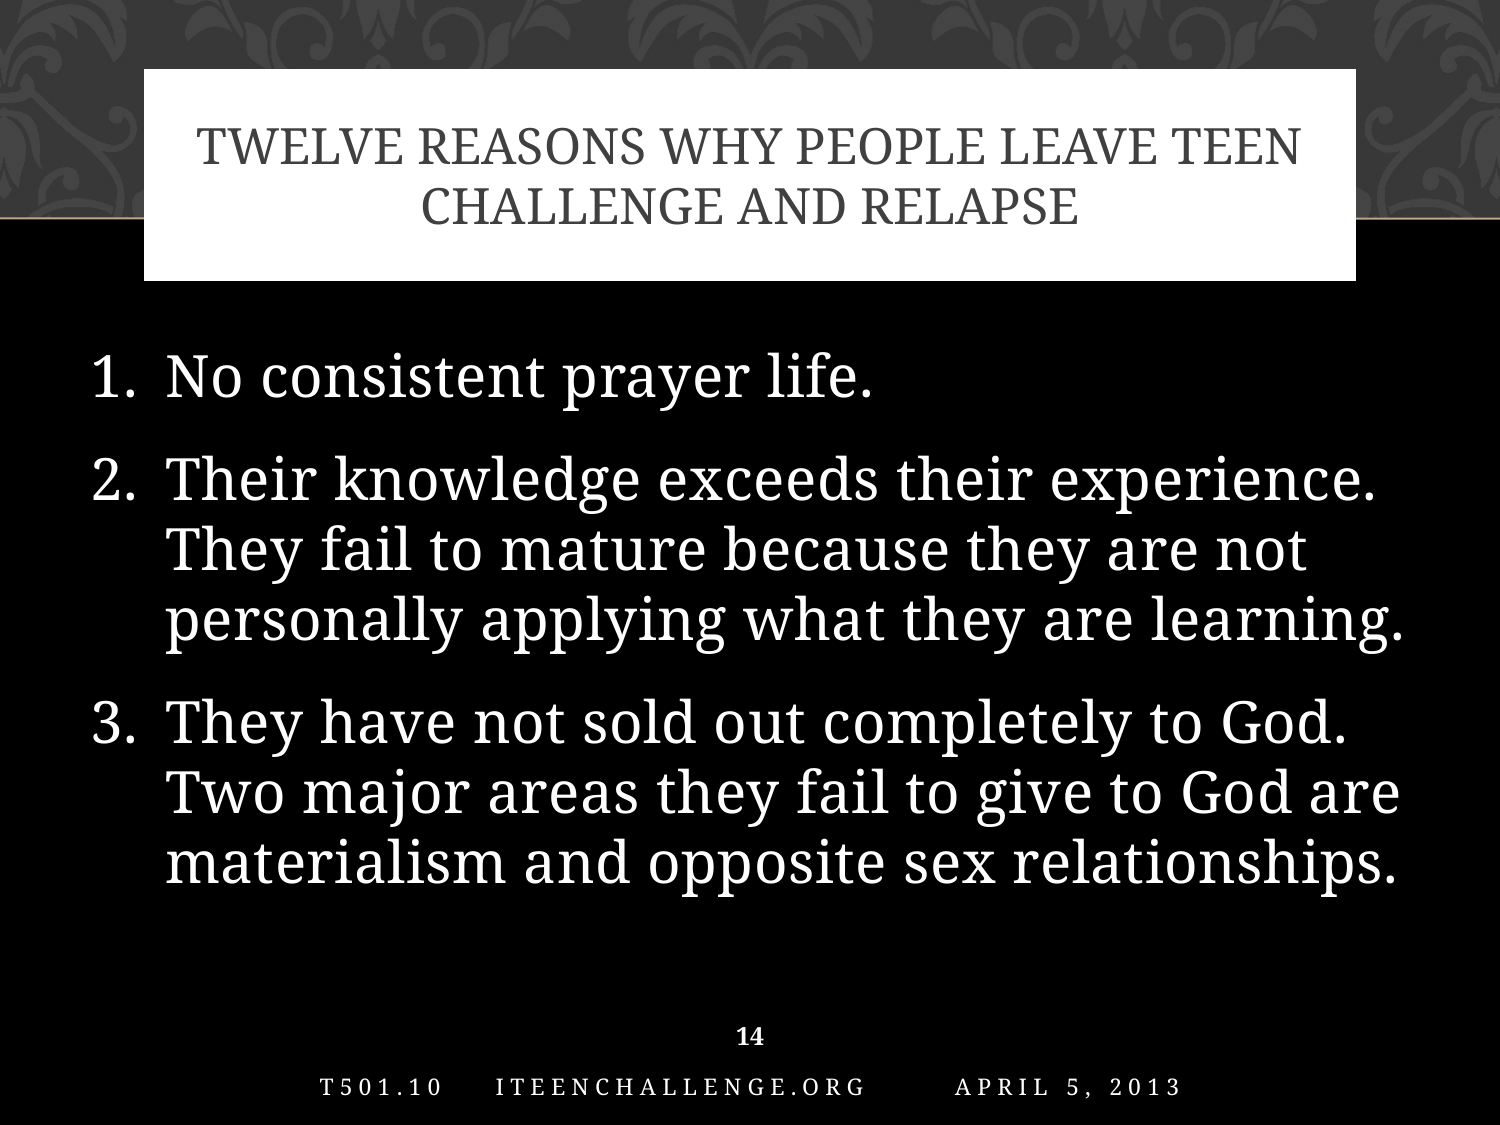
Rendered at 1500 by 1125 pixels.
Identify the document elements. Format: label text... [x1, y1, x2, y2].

title Twelve reasons why people leave Teen Challenge and relapse [144, 69, 1356, 281]
slide_number 14 [662, 1012, 838, 1063]
list 1. No consistent prayer life. 2. Their knowledge exceeds their experience. They fail to mature because they are not personally applying what they are learning. 3. They have not sold out completely to God. Two major areas they fail to give to God are materialism and opposite sex relationships. [75, 331, 1425, 1000]
footer T501.10 iTeenChallenge.org April 5, 2013 [237, 1064, 1263, 1112]
